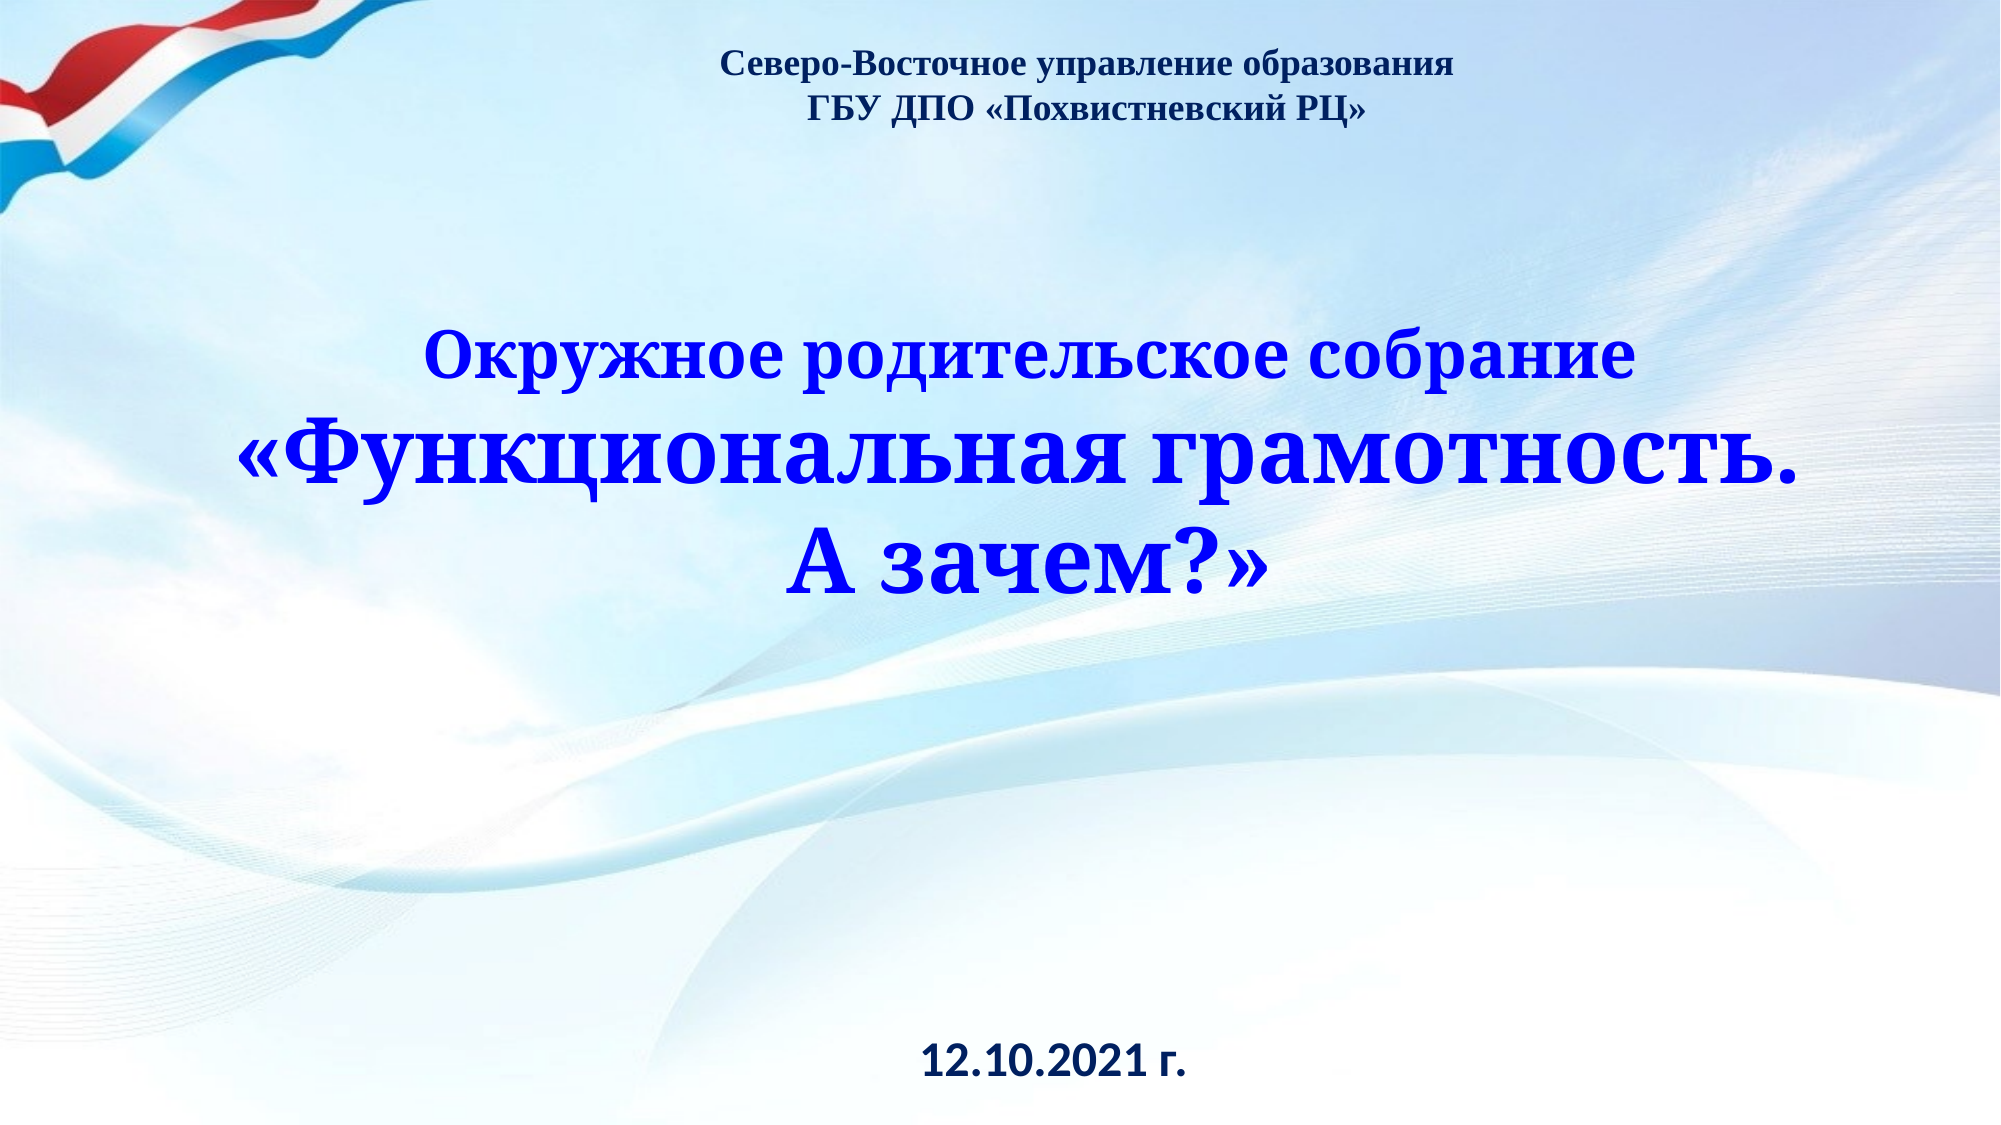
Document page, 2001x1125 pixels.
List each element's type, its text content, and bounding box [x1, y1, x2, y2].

text_box Окружное родительское собрание «Функциональная грамотность. А зачем?» [125, 304, 1936, 620]
text_box 12.10.2021 г. [228, 1019, 1879, 1095]
picture [0, 0, 2001, 1125]
text_box Северо-Восточное управление образования ГБУ ДПО «Похвистневский РЦ» [607, 30, 1567, 136]
